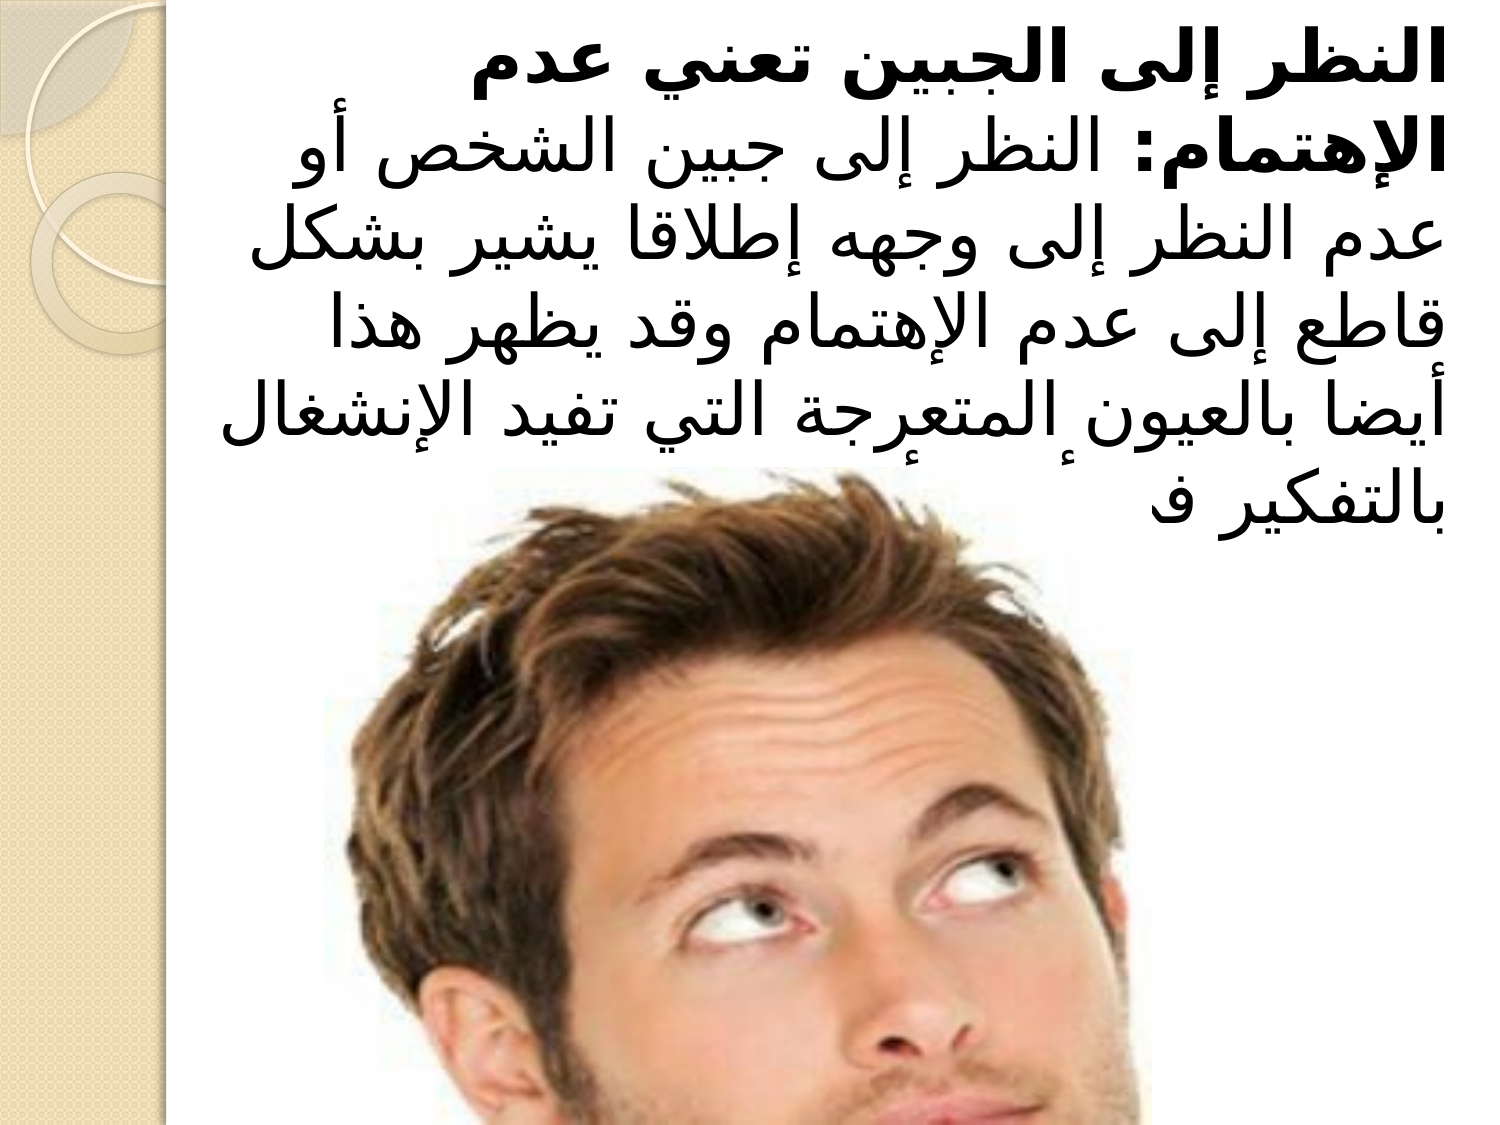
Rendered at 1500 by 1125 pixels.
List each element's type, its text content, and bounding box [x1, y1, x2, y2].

title النظر إلى الجبين تعني عدم الإهتمام: النظر إلى جبين الشخص أو عدم النظر إلى وجهه إطلاقا يشير بشكل قاطع إلى عدم الإهتمام وقد يظهر هذا أيضا بالعيون المتعرجة التي تفيد الإنشغال بالتفكير في أمور أخرى. [171, 0, 1466, 988]
picture [324, 467, 1152, 1125]
